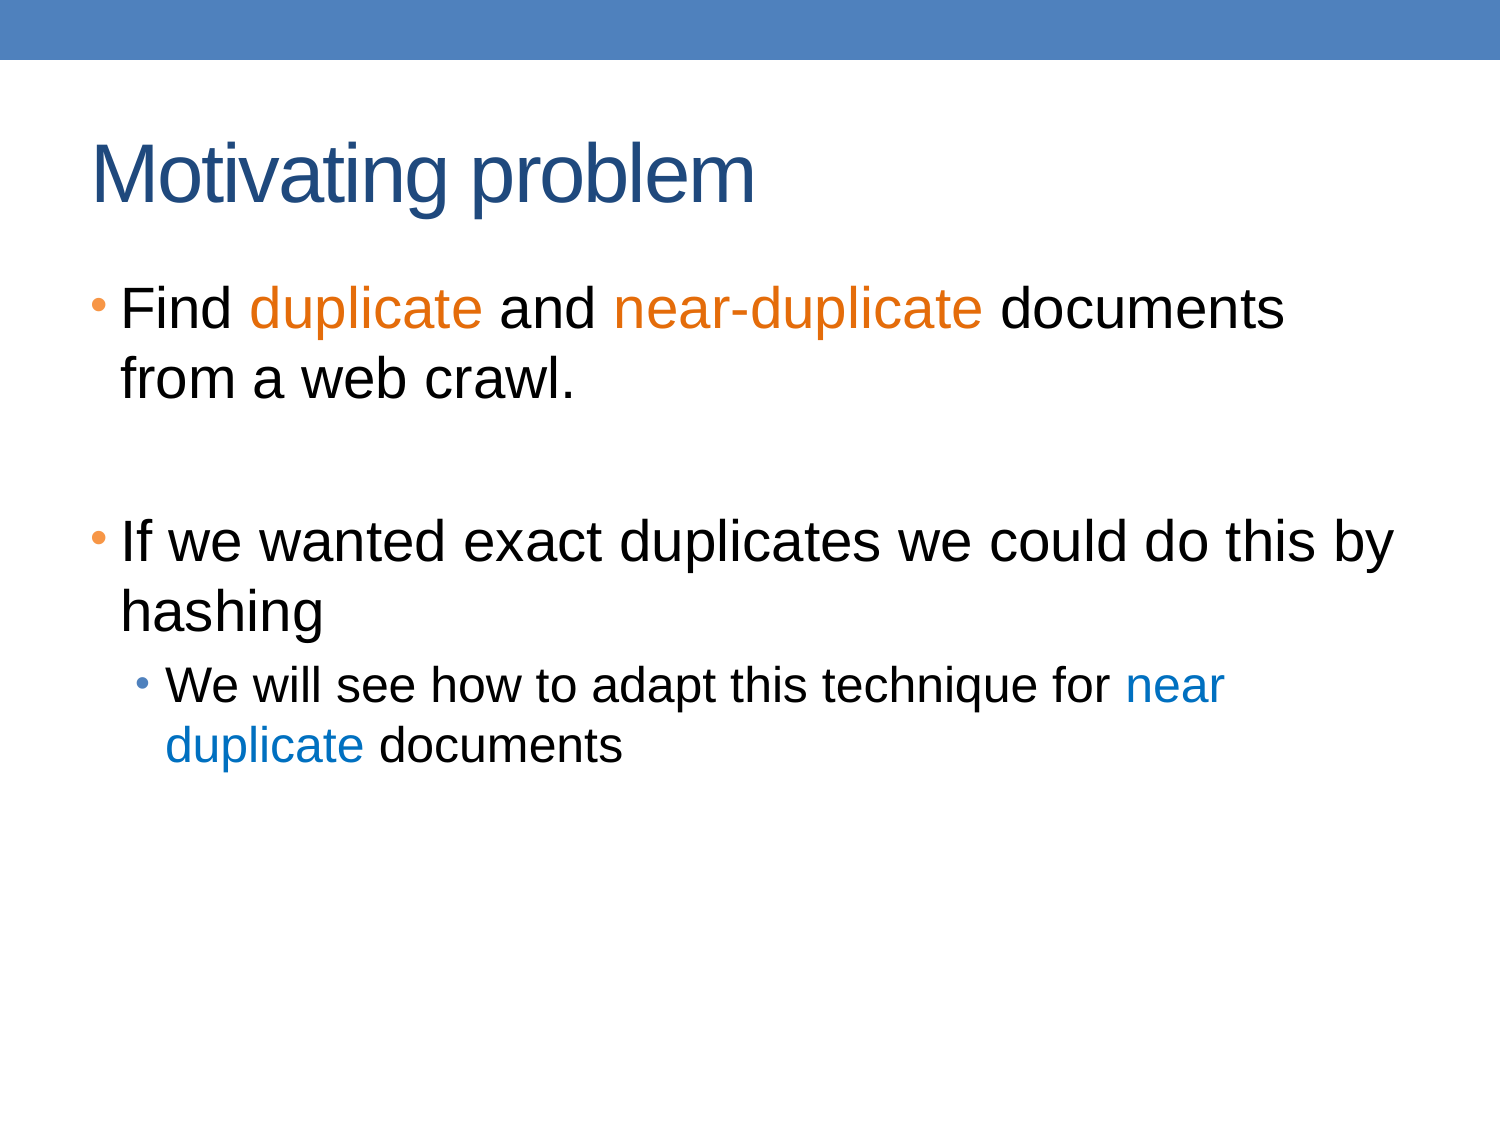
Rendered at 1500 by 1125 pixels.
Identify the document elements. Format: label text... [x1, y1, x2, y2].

title Motivating problem [75, 87, 1425, 250]
list Find duplicate and near-duplicate documents from a web crawl. If we wanted exact duplicates we could do this by hashing We will see how to adapt this technique for near duplicate documents [75, 262, 1425, 1063]
